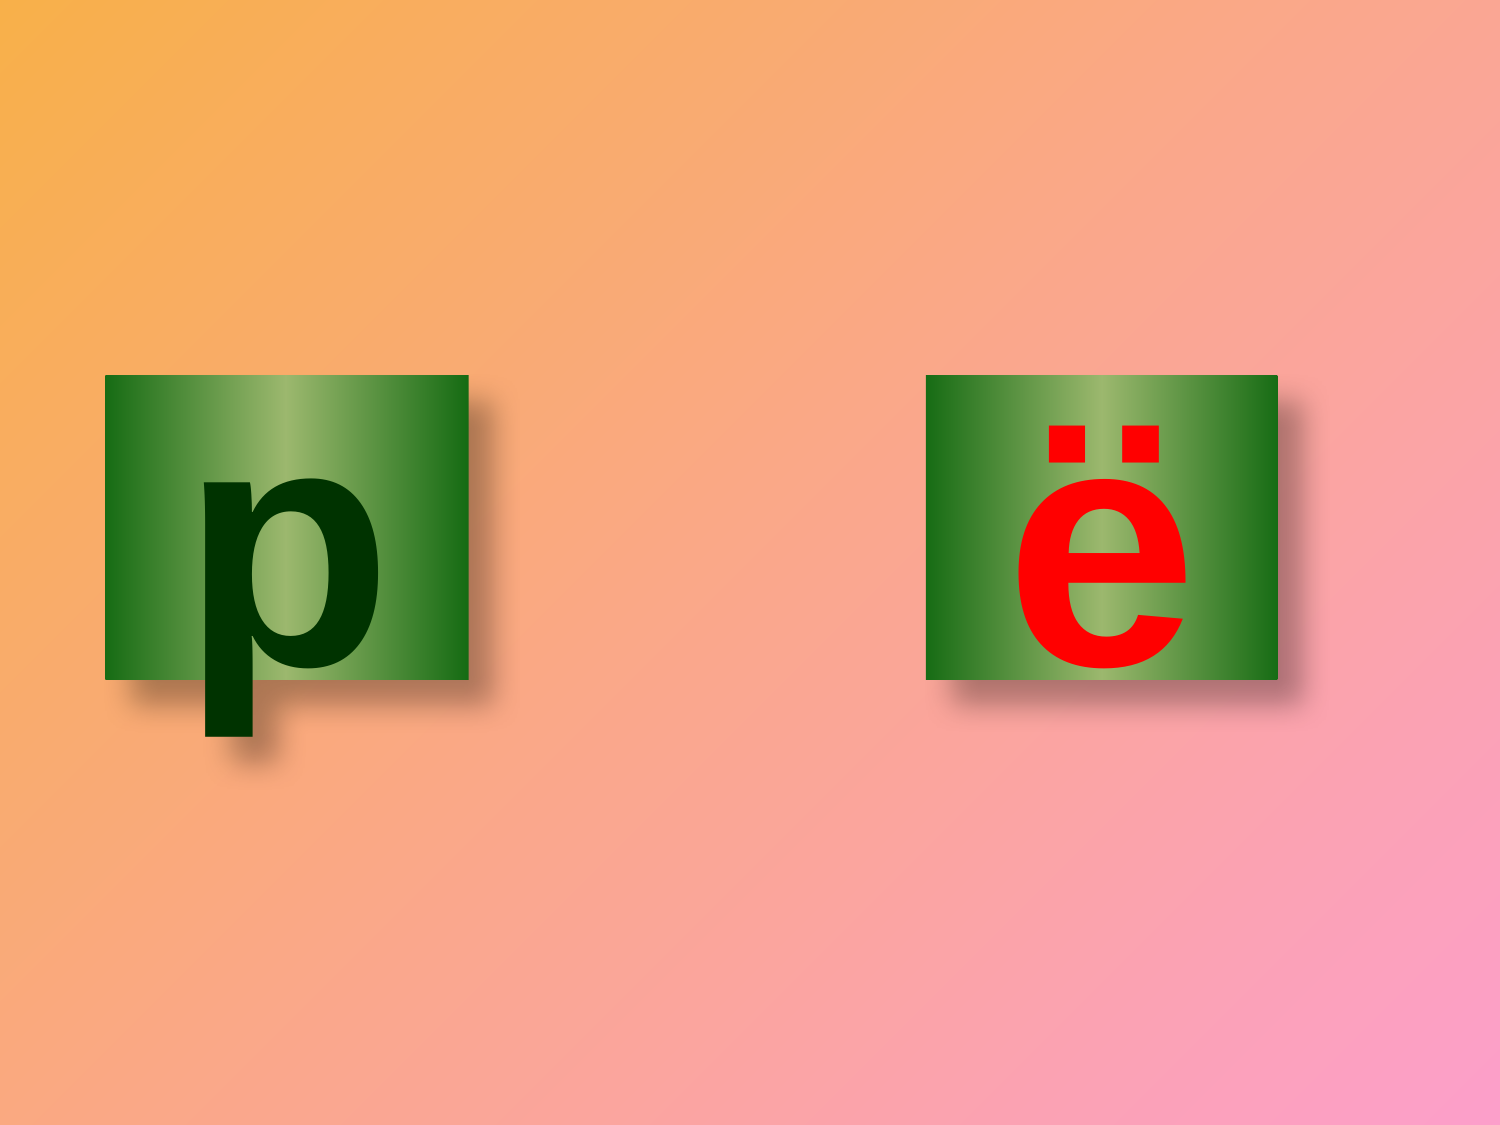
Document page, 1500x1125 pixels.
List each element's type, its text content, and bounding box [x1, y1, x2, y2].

text_box ё [925, 375, 1278, 680]
text_box р [105, 375, 469, 680]
